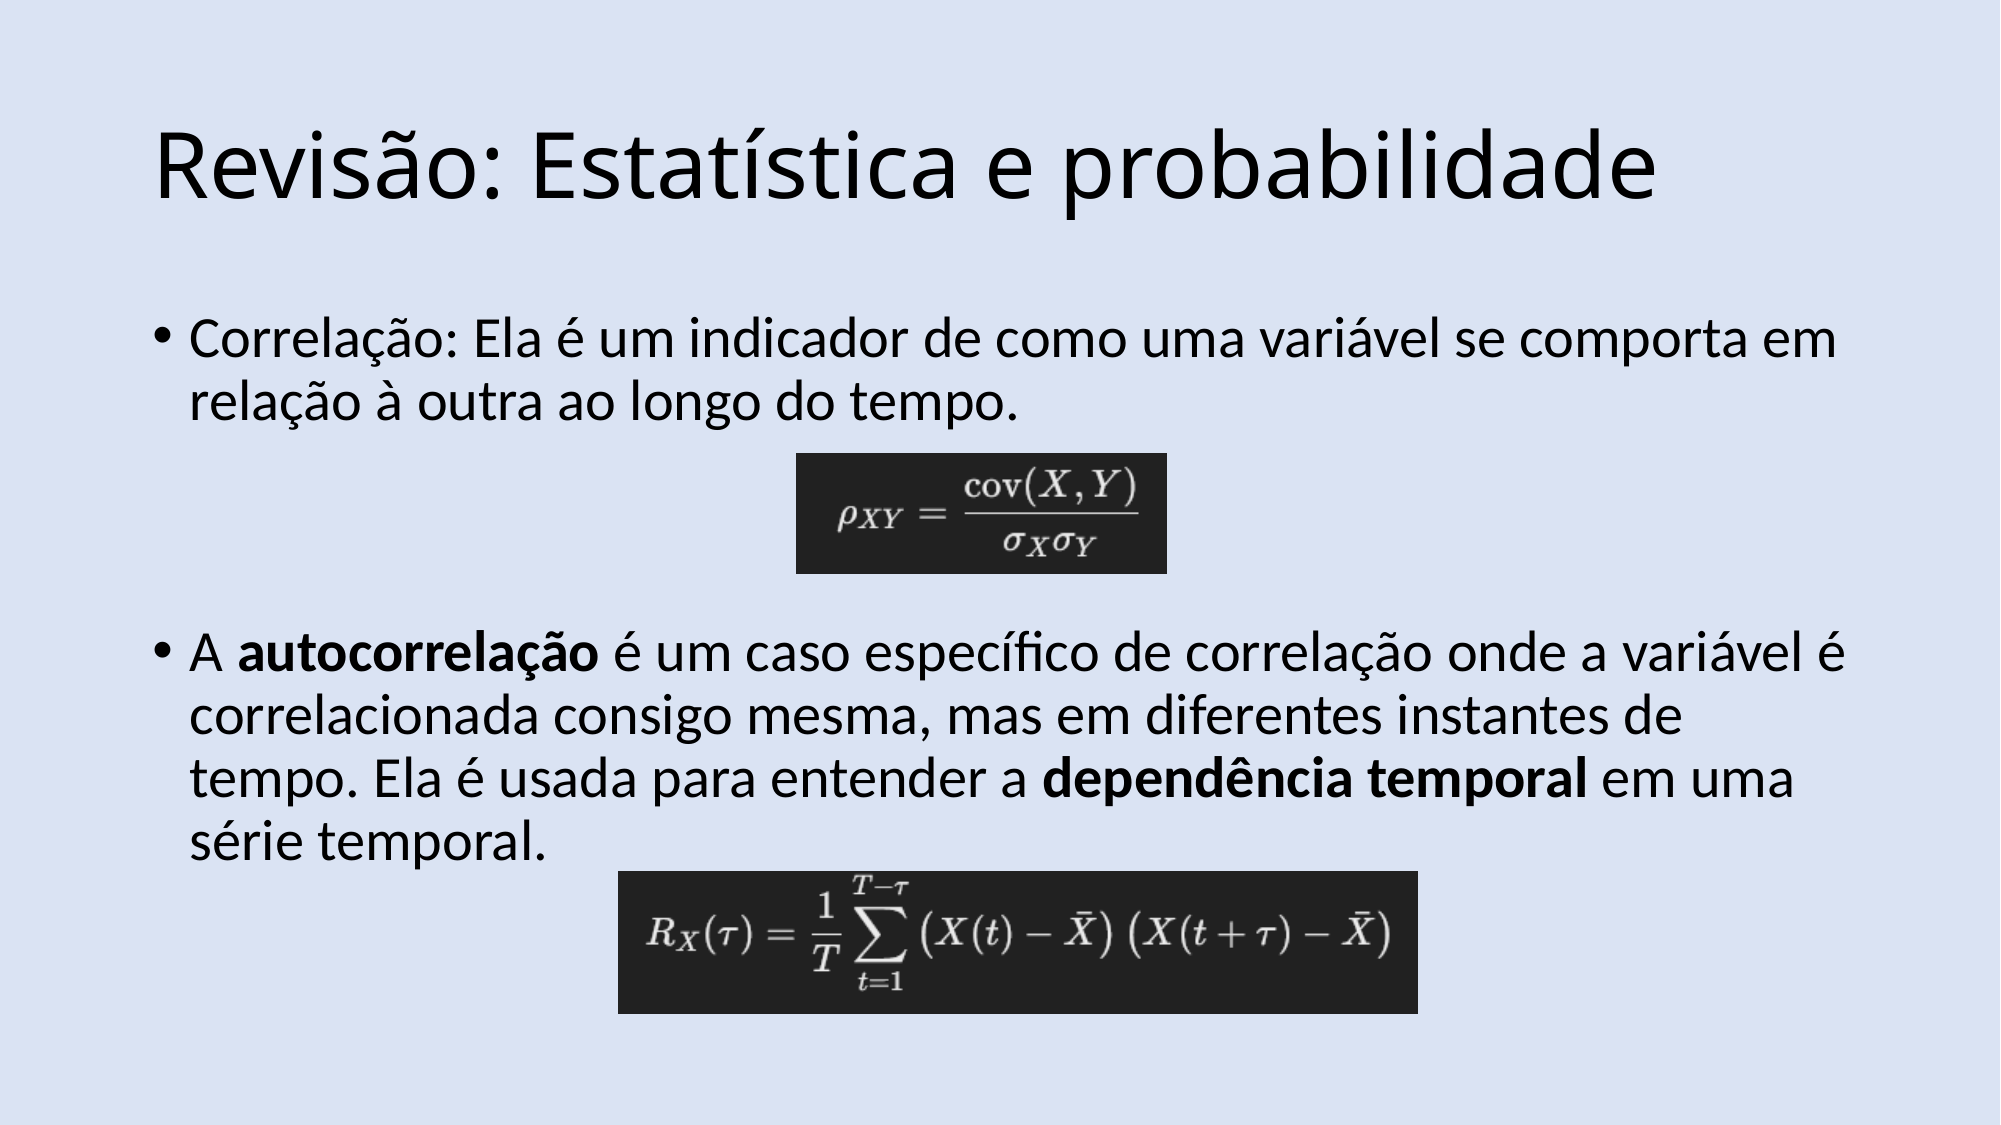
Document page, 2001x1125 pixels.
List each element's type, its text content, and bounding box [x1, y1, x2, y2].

title Revisão: Estatística e probabilidade [137, 59, 1863, 278]
picture [796, 453, 1167, 574]
picture [618, 870, 1418, 1014]
list Correlação: Ela é um indicador de como uma variável se comporta em relação à outra ao longo do tempo. A autocorrelação é um caso específico de correlação onde a variável é correlacionada consigo mesma, mas em diferentes instantes de tempo. Ela é usada para entender a dependência temporal em uma série temporal. [137, 299, 1863, 1014]
